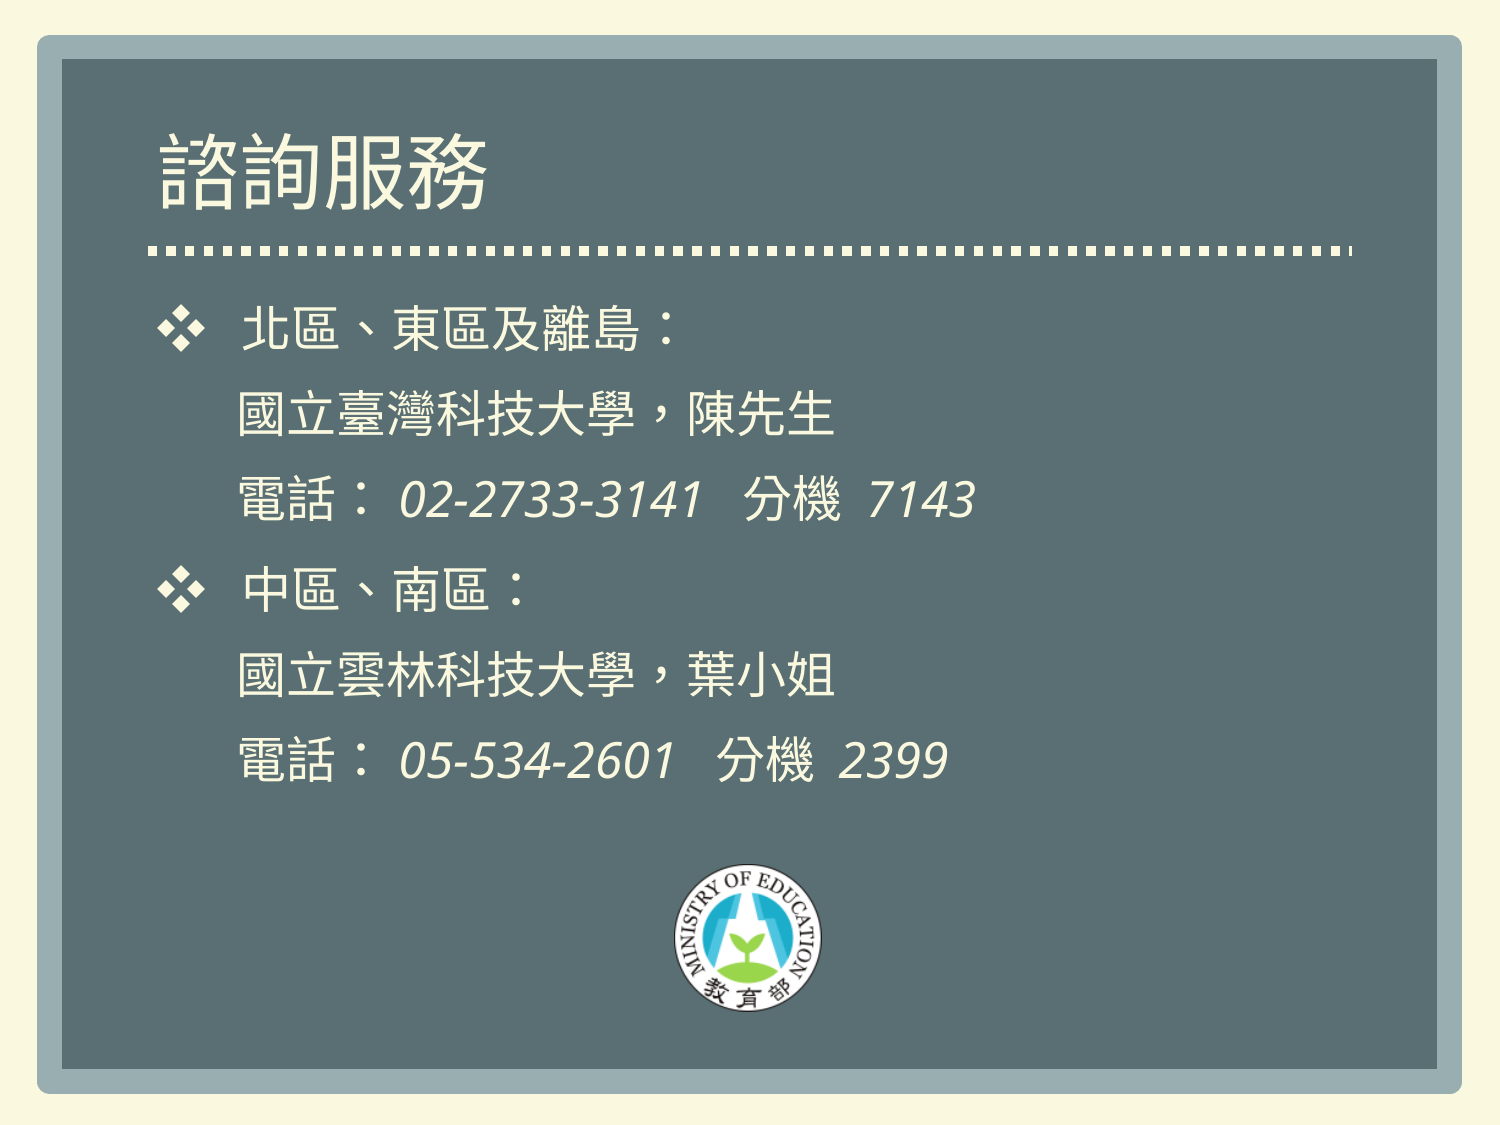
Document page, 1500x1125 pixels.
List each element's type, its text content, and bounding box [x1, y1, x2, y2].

text_box 諮詢服務 [142, 112, 875, 228]
text_box ❖ 北區、東區及離島： 國立臺灣科技大學，陳先生 電話：02-2733-3141 分機 7143 ❖ 中區、南區： 國立雲林科技大學，葉小姐 電話：05-534-2601 分機 2399 [142, 345, 1454, 740]
picture [674, 863, 823, 1012]
